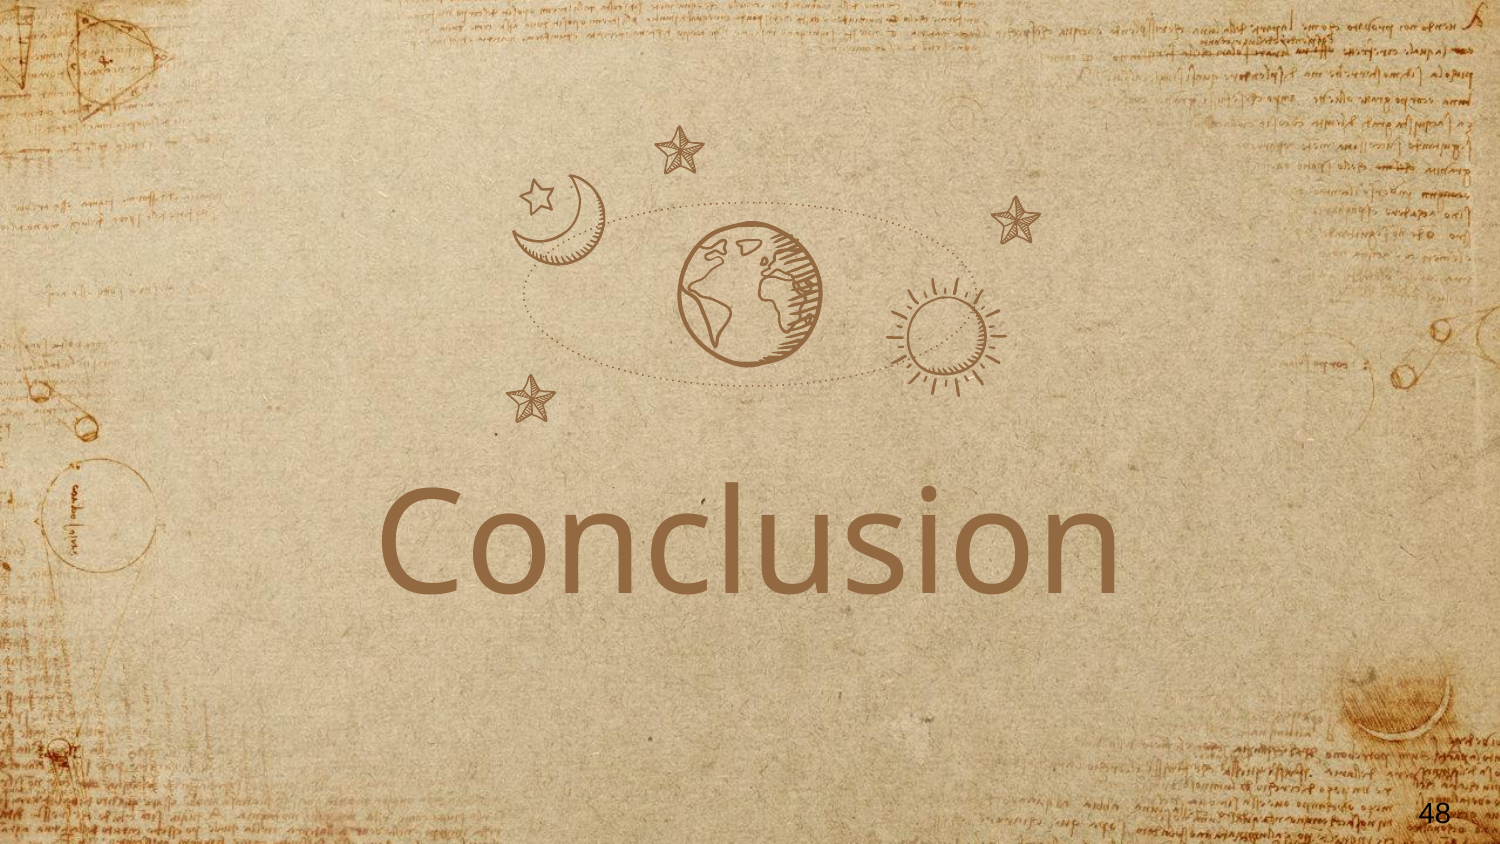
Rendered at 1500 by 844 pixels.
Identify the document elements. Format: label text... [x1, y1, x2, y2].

text_box [512, 174, 606, 266]
title Conclusion [221, 447, 1279, 638]
text_box [523, 202, 977, 386]
text_box [931, 377, 937, 396]
text_box [985, 309, 1001, 318]
text_box [907, 371, 921, 385]
picture [0, 0, 1500, 844]
text_box [906, 277, 987, 376]
text_box [954, 377, 961, 397]
text_box [891, 310, 908, 320]
text_box [984, 354, 1001, 365]
text_box [990, 195, 1042, 245]
text_box [505, 373, 557, 423]
text_box [989, 334, 1008, 338]
text_box [654, 125, 705, 175]
text_box [891, 354, 907, 365]
text_box [972, 369, 984, 386]
text_box [677, 221, 823, 368]
slide_number 48 [1403, 779, 1494, 844]
